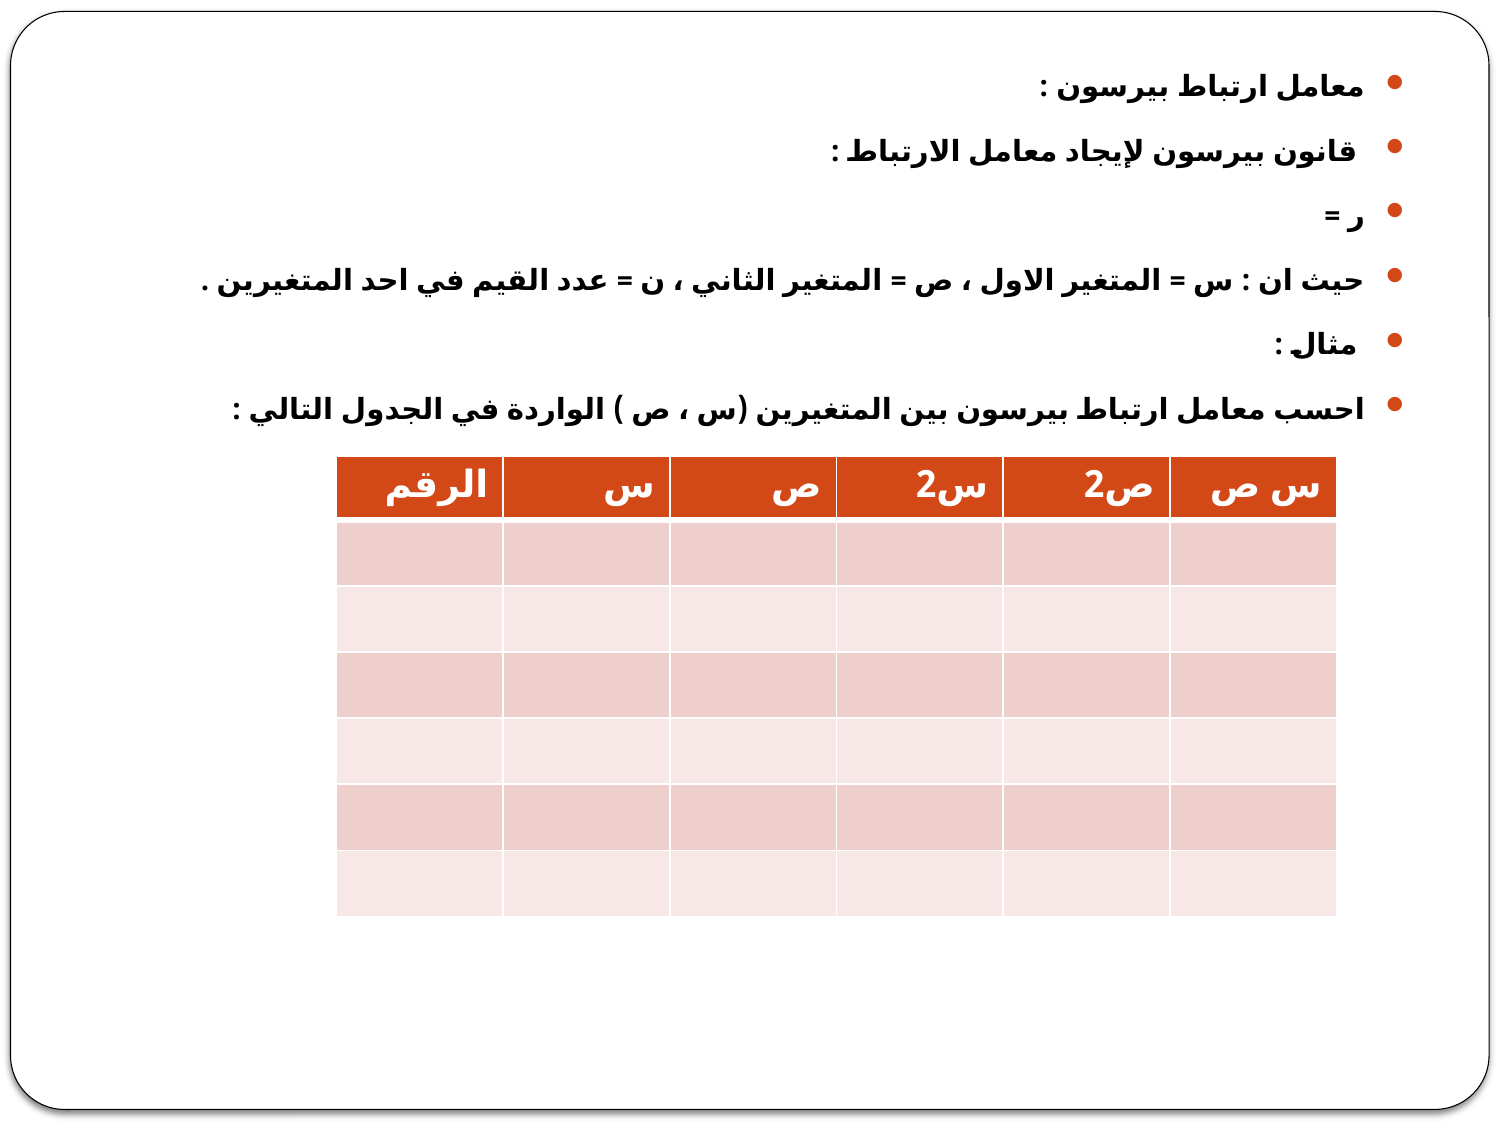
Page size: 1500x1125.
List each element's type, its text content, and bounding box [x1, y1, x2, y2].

table_cell [1171, 587, 1336, 651]
table_cell [504, 719, 669, 783]
table_cell [1171, 653, 1336, 717]
table_cell [1171, 523, 1336, 585]
table_header س2 [837, 457, 1002, 517]
table_cell [337, 785, 502, 850]
table_cell [504, 587, 669, 651]
table_cell [1171, 851, 1336, 916]
table_cell [337, 523, 502, 585]
table_header س [504, 457, 669, 517]
table_cell [1171, 719, 1336, 783]
table_cell [504, 523, 669, 585]
table_cell [837, 851, 1002, 916]
table_cell [1004, 851, 1169, 916]
table_cell [337, 653, 502, 717]
table_cell [337, 851, 502, 916]
table_cell [837, 719, 1002, 783]
table_cell [837, 587, 1002, 651]
table_cell [671, 785, 836, 850]
list معامل ارتباط بيرسون : قانون بيرسون لإيجاد معامل الارتباط : ر = حيث ان : س = المتغير الاول ، ص = المتغير الثاني ، ن = عدد القيم في احد المتغيرين . مثال : احسب معامل ارتباط بيرسون بين المتغيرين (س ، ص ) الواردة في الجدول التالي : [64, 42, 1425, 1047]
table_cell [671, 851, 836, 916]
table_cell [504, 851, 669, 916]
table_cell [1004, 785, 1169, 850]
table_cell [671, 523, 836, 585]
table_header ص [671, 457, 836, 517]
table_header ص2 [1004, 457, 1169, 517]
table_cell [337, 587, 502, 651]
table_cell [1004, 653, 1169, 717]
table_cell [504, 785, 669, 850]
table_cell [837, 653, 1002, 717]
table_cell [1004, 587, 1169, 651]
table_cell [1171, 785, 1336, 850]
table_cell [1004, 523, 1169, 585]
table_cell [671, 719, 836, 783]
table_cell [837, 523, 1002, 585]
table_cell [671, 587, 836, 651]
table_cell [337, 719, 502, 783]
table_cell [504, 653, 669, 717]
table_cell [671, 653, 836, 717]
table_header الرقم [337, 457, 502, 517]
table_cell [1004, 719, 1169, 783]
table_cell [837, 785, 1002, 850]
table_header س ص [1171, 457, 1336, 517]
